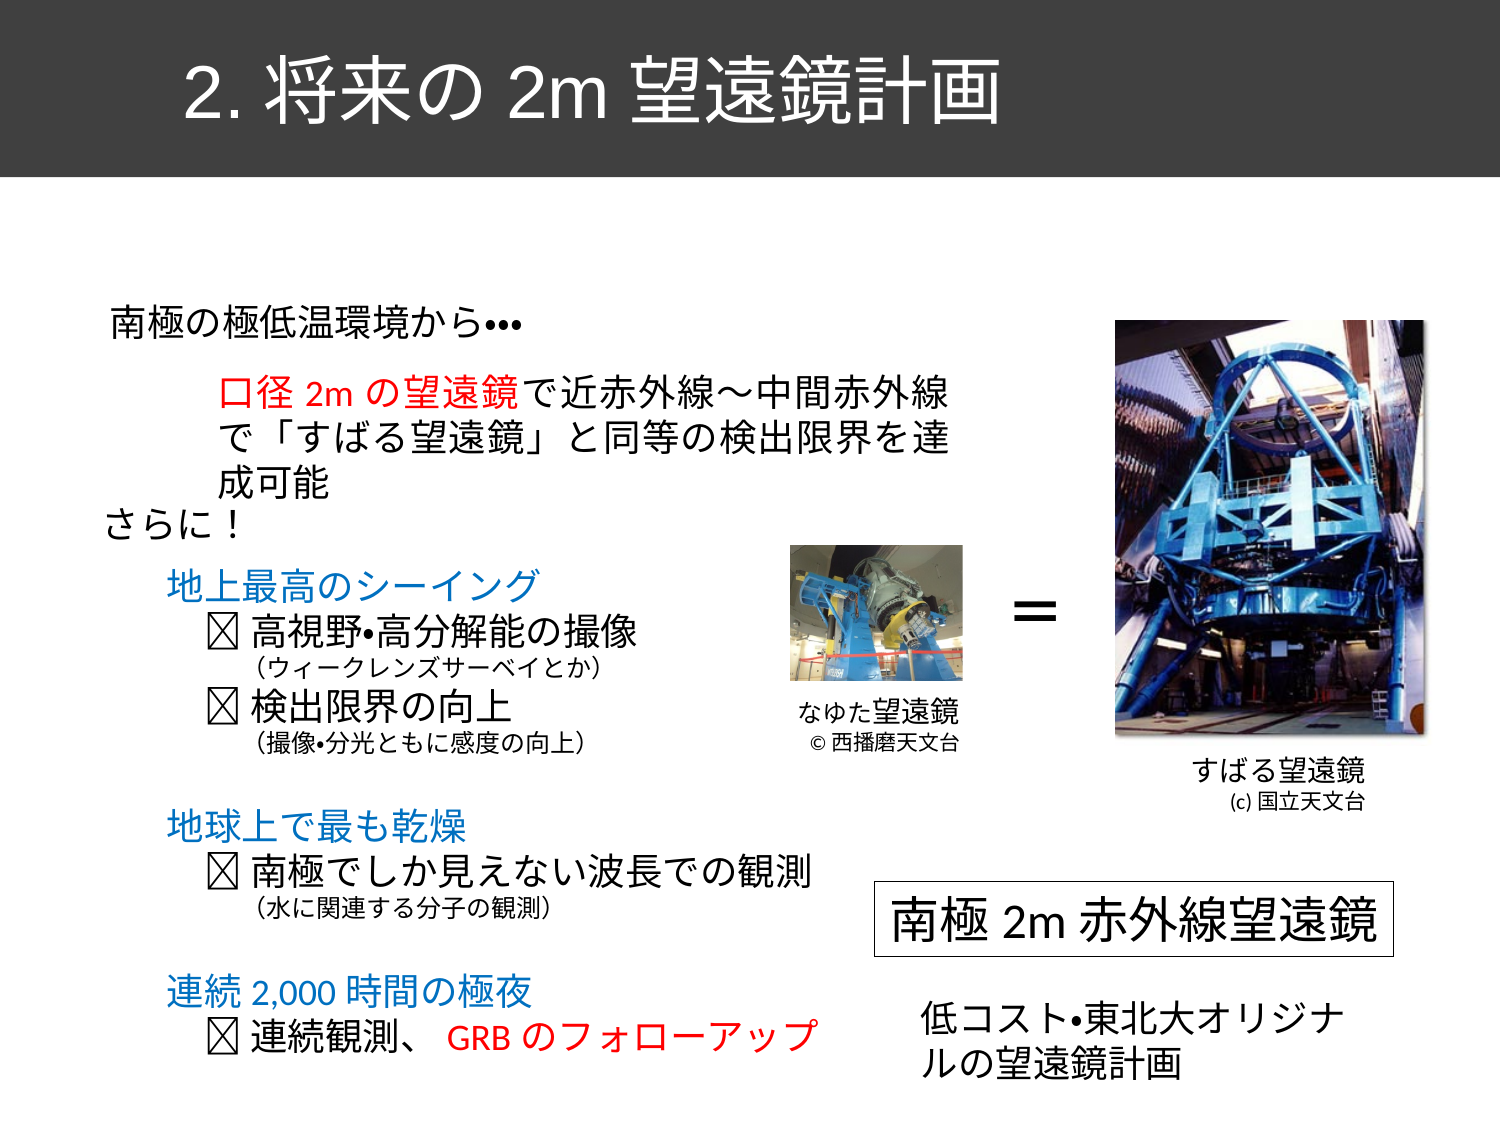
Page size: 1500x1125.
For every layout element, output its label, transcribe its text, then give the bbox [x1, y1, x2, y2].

picture [789, 544, 963, 681]
text_box 2.将来の2m望遠鏡計画 [0, 0, 1500, 179]
text_box 南極の極低温環境から・・・ [94, 291, 1436, 352]
text_box ＝ [991, 568, 1080, 654]
text_box すばる望遠鏡 (c)国立天文台 [1175, 755, 1381, 822]
text_box 低コスト・東北大オリジナルの望遠鏡計画 [905, 987, 1365, 1093]
picture [1115, 319, 1436, 746]
text_box 南極2m赤外線望遠鏡 [874, 881, 1394, 957]
text_box さらに！ [86, 493, 267, 554]
text_box 地上最高のシーイング  高視野・高分解能の撮像 （ウィークレンズサーベイとか）  検出限界の向上 （撮像・分光ともに感度の向上） 地球上で最も乾燥  南極でしか見えない波長での観測 （水に関連する分子の観測） 連続2,000時間の極夜  連続観測、GRBのフォローアップ [152, 555, 834, 1066]
text_box 口径2mの望遠鏡で近赤外線～中間赤外線で「すばる望遠鏡」と同等の検出限界を達成可能 [202, 361, 965, 512]
text_box なゆた望遠鏡 ©西播磨天文台 [834, 686, 975, 763]
